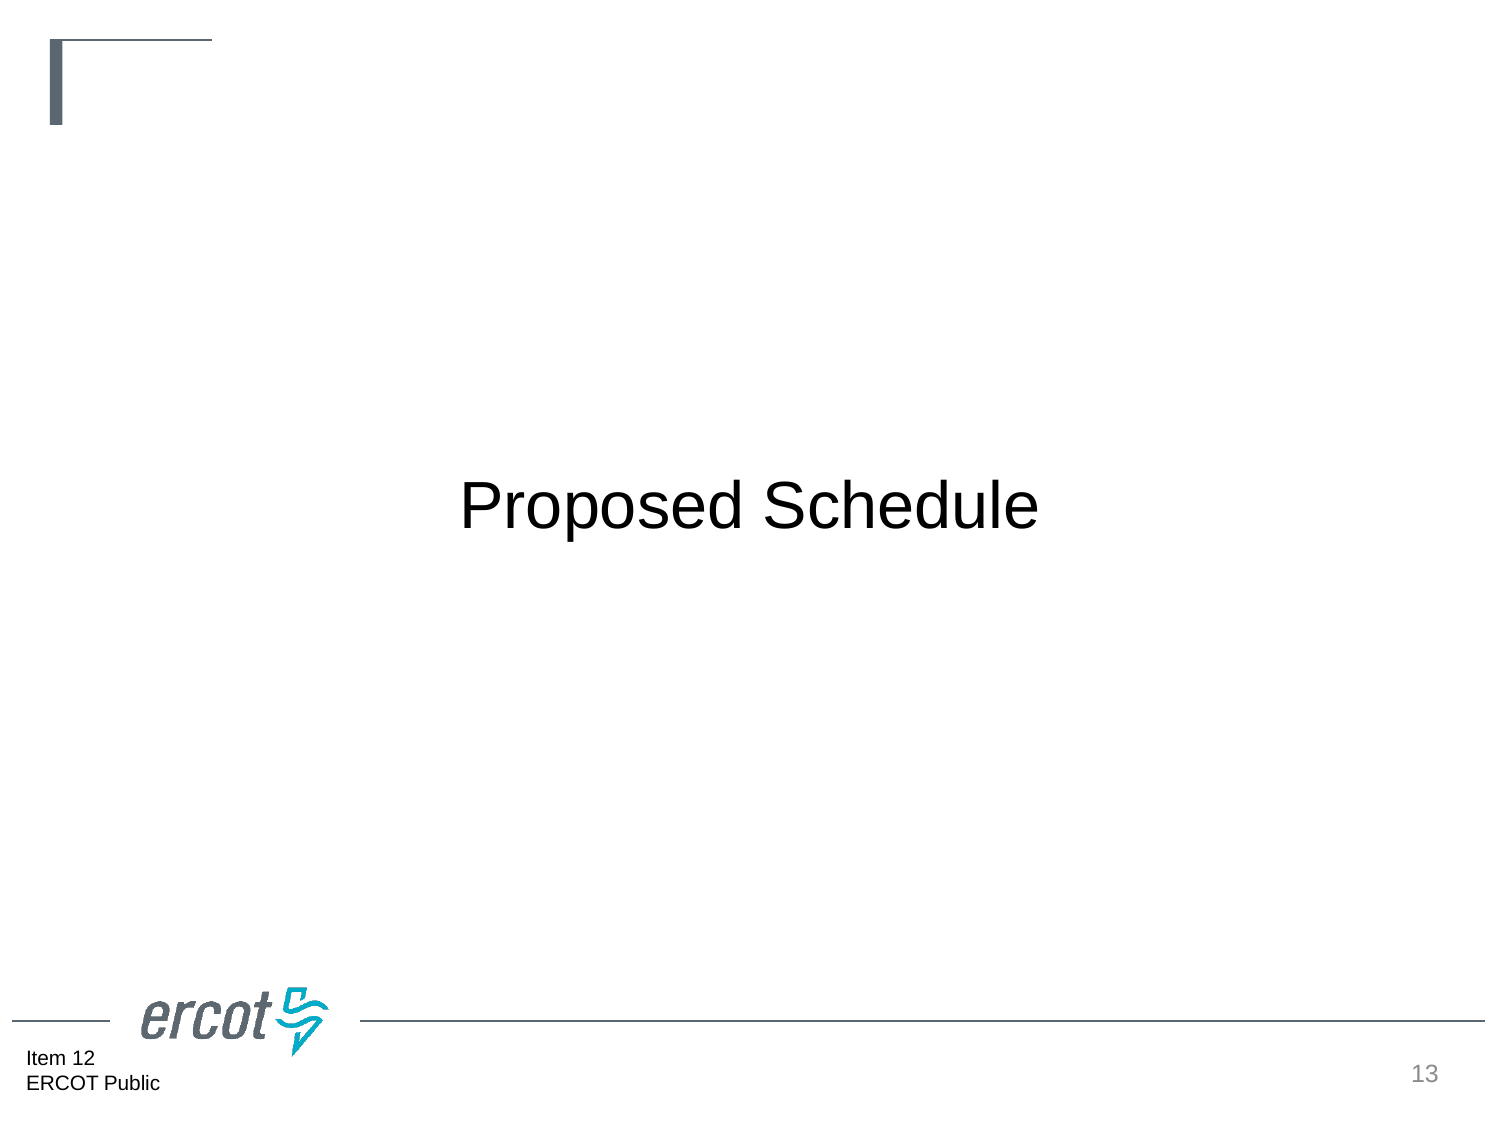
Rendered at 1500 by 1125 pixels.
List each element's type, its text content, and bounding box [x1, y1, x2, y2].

slide_number 13 [1374, 1033, 1475, 1083]
list Proposed Schedule [50, 174, 1450, 972]
picture [137, 983, 332, 1059]
